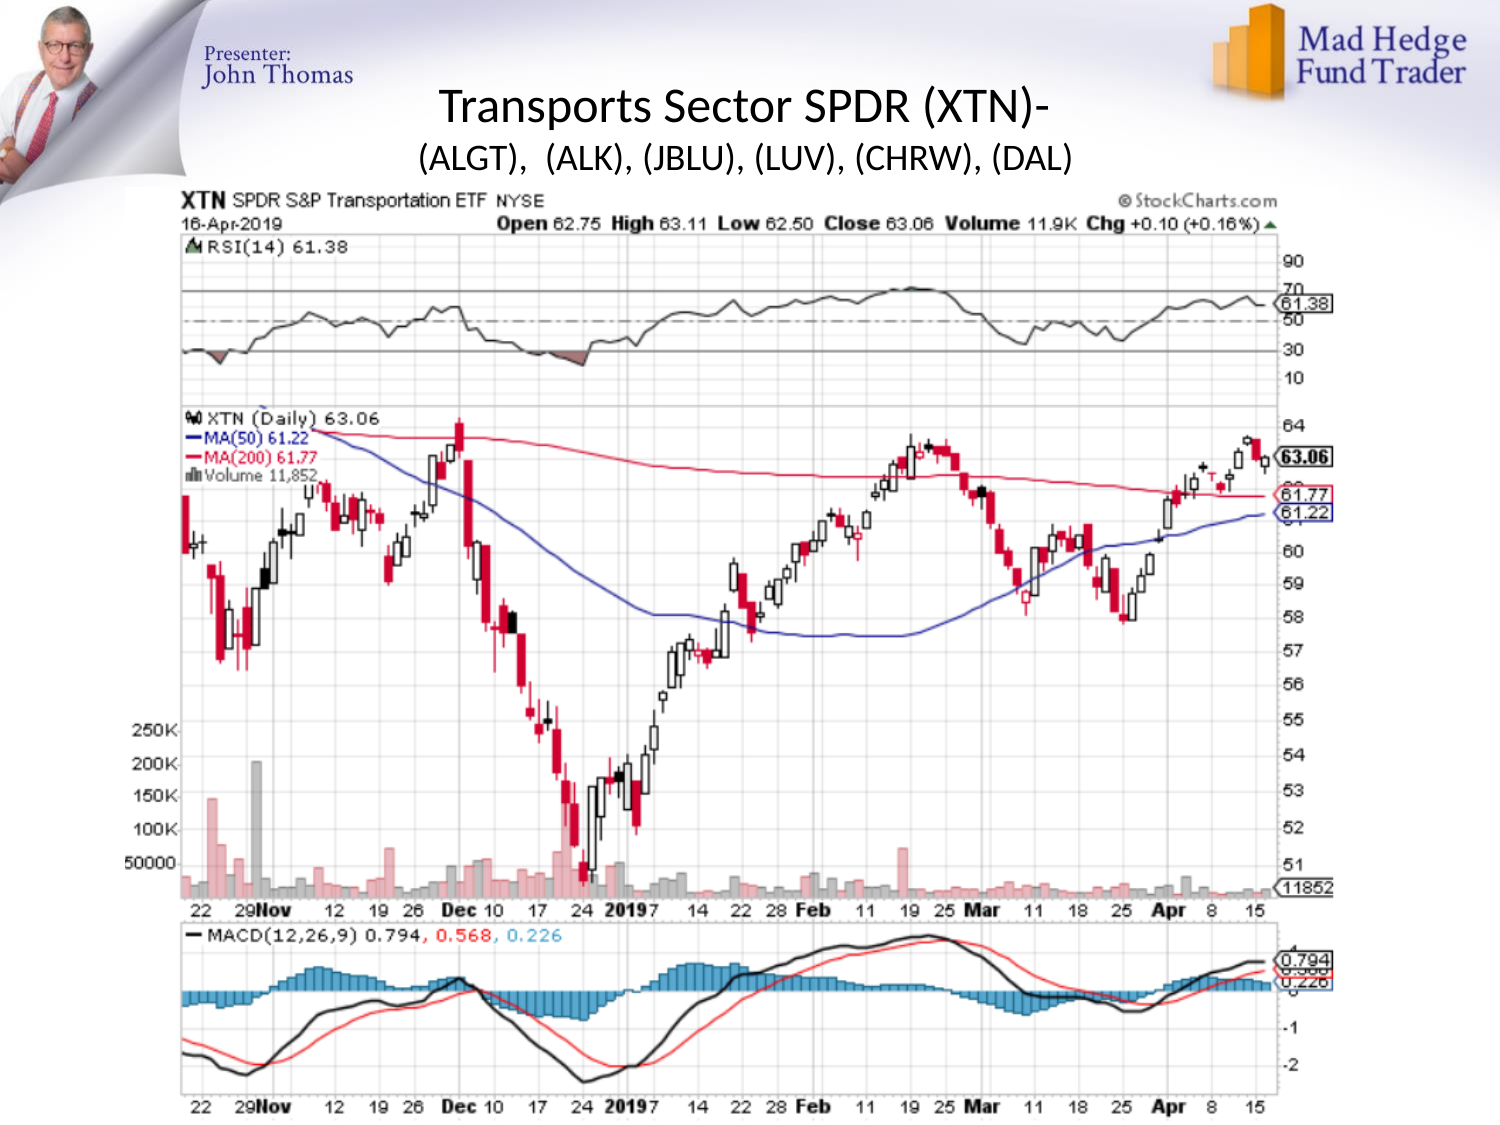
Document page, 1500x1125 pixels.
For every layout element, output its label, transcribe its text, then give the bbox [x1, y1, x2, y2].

title Transports Sector SPDR (XTN)- (ALGT), (ALK), (JBLU), (LUV), (CHRW), (DAL) [75, 37, 1425, 213]
picture [0, 0, 1500, 1125]
